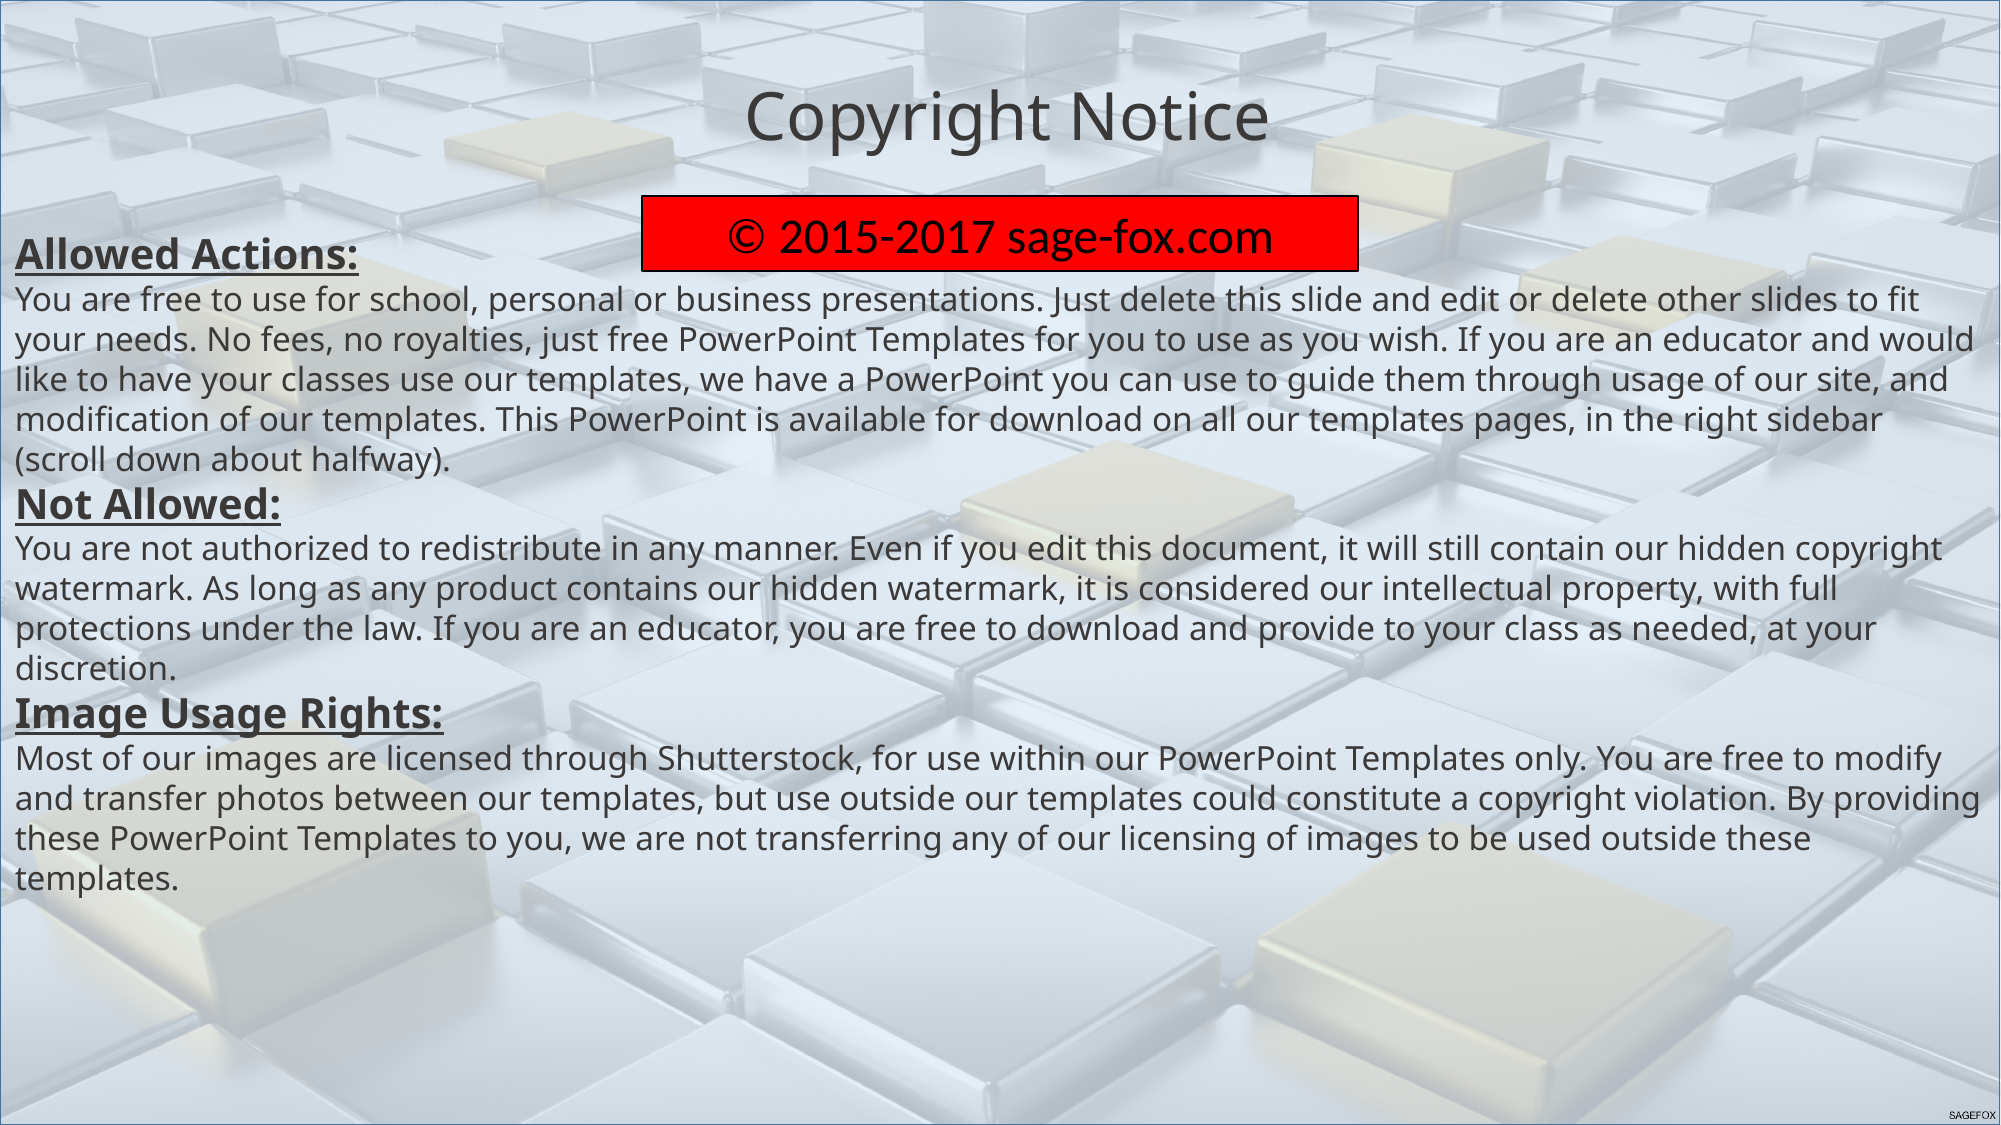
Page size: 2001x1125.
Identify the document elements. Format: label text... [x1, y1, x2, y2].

text_box Allowed Actions: You are free to use for school, personal or business presentations. Just delete this slide and edit or delete other slides to fit your needs. No fees, no royalties, just free PowerPoint Templates for you to use as you wish. If you are an educator and would like to have your classes use our templates, we have a PowerPoint you can use to guide them through usage of our site, and modification of our templates. This PowerPoint is available for download on all our templates pages, in the right sidebar (scroll down about halfway). Not Allowed: You are not authorized to redistribute in any manner. Even if you edit this document, it will still contain our hidden copyright watermark. As long as any product contains our hidden watermark, it is considered our intellectual property, with full protections under the law. If you are an educator, you are free to download and provide to your class as needed, at your discretion. Image Usage Rights: Most of our images are licensed through Shutterstock, for use within our PowerPoint Templates only. You are free to modify and transfer photos between our templates, but use outside our templates could constitute a copyright violation. By providing these PowerPoint Templates to you, we are not transferring any of our licensing of images to be used outside these templates. [0, 0, 2000, 1125]
title Copyright Notice [493, 60, 1524, 178]
text_box © 2015-2017 sage-fox.com [641, 196, 1358, 272]
